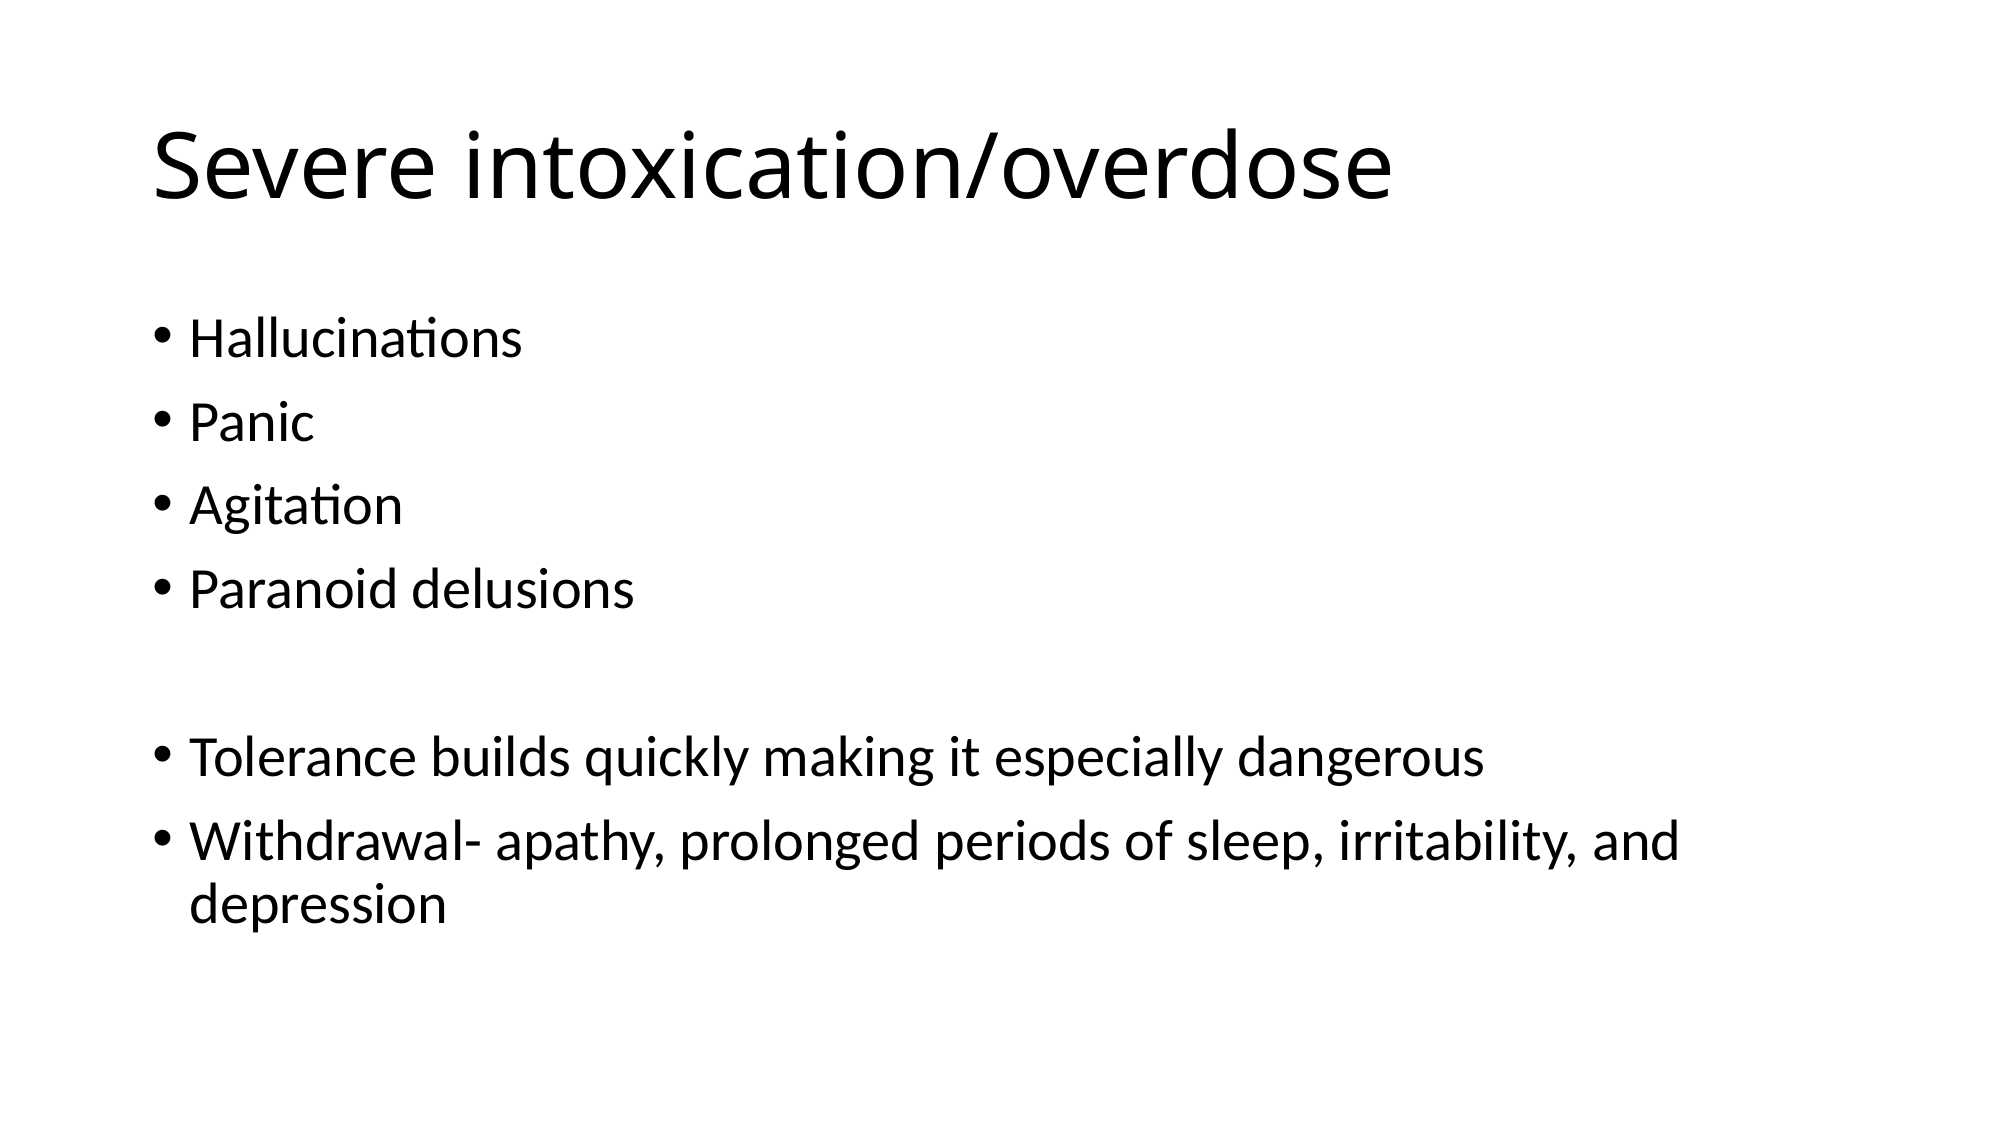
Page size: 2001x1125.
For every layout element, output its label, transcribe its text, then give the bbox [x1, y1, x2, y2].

title Severe intoxication/overdose [137, 59, 1863, 278]
list Hallucinations Panic Agitation Paranoid delusions Tolerance builds quickly making it especially dangerous Withdrawal- apathy, prolonged periods of sleep, irritability, and depression [137, 299, 1863, 1014]
